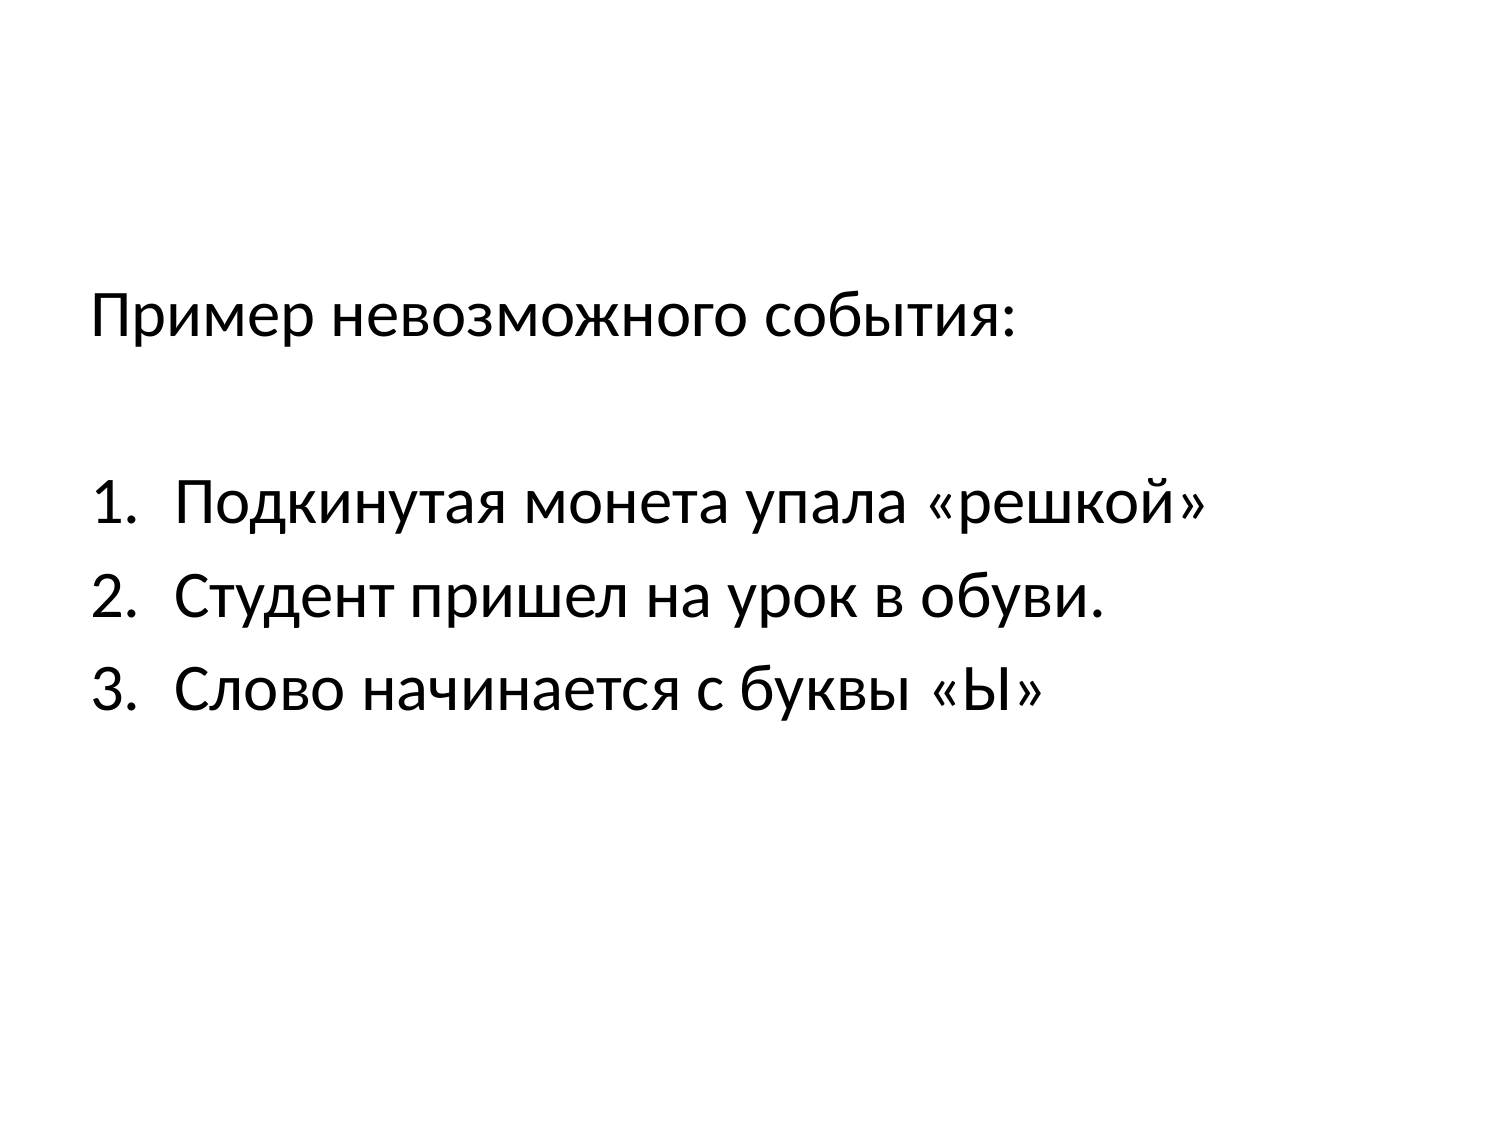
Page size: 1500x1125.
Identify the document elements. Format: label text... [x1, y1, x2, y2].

list Пример невозможного события: Подкинутая монета упала «решкой» Студент пришел на урок в обуви. Слово начинается с буквы «Ы» [75, 262, 1425, 1005]
